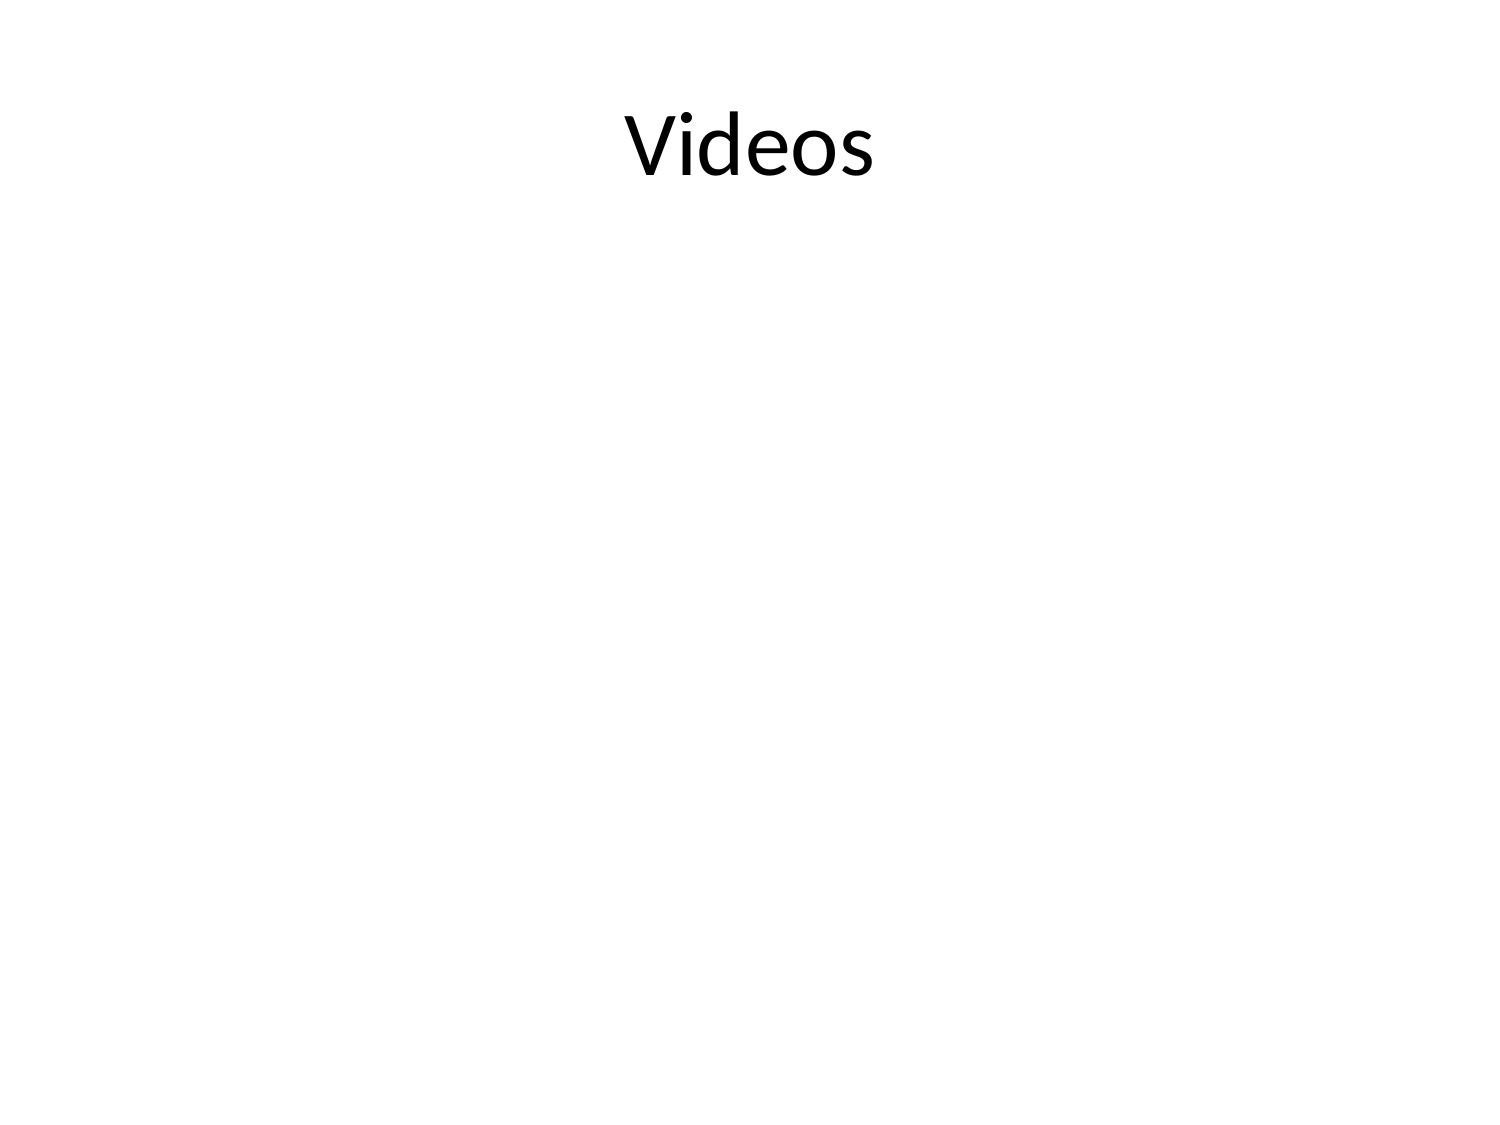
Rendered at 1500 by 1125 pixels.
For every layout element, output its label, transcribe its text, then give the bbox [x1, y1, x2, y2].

title Videos [75, 45, 1425, 233]
